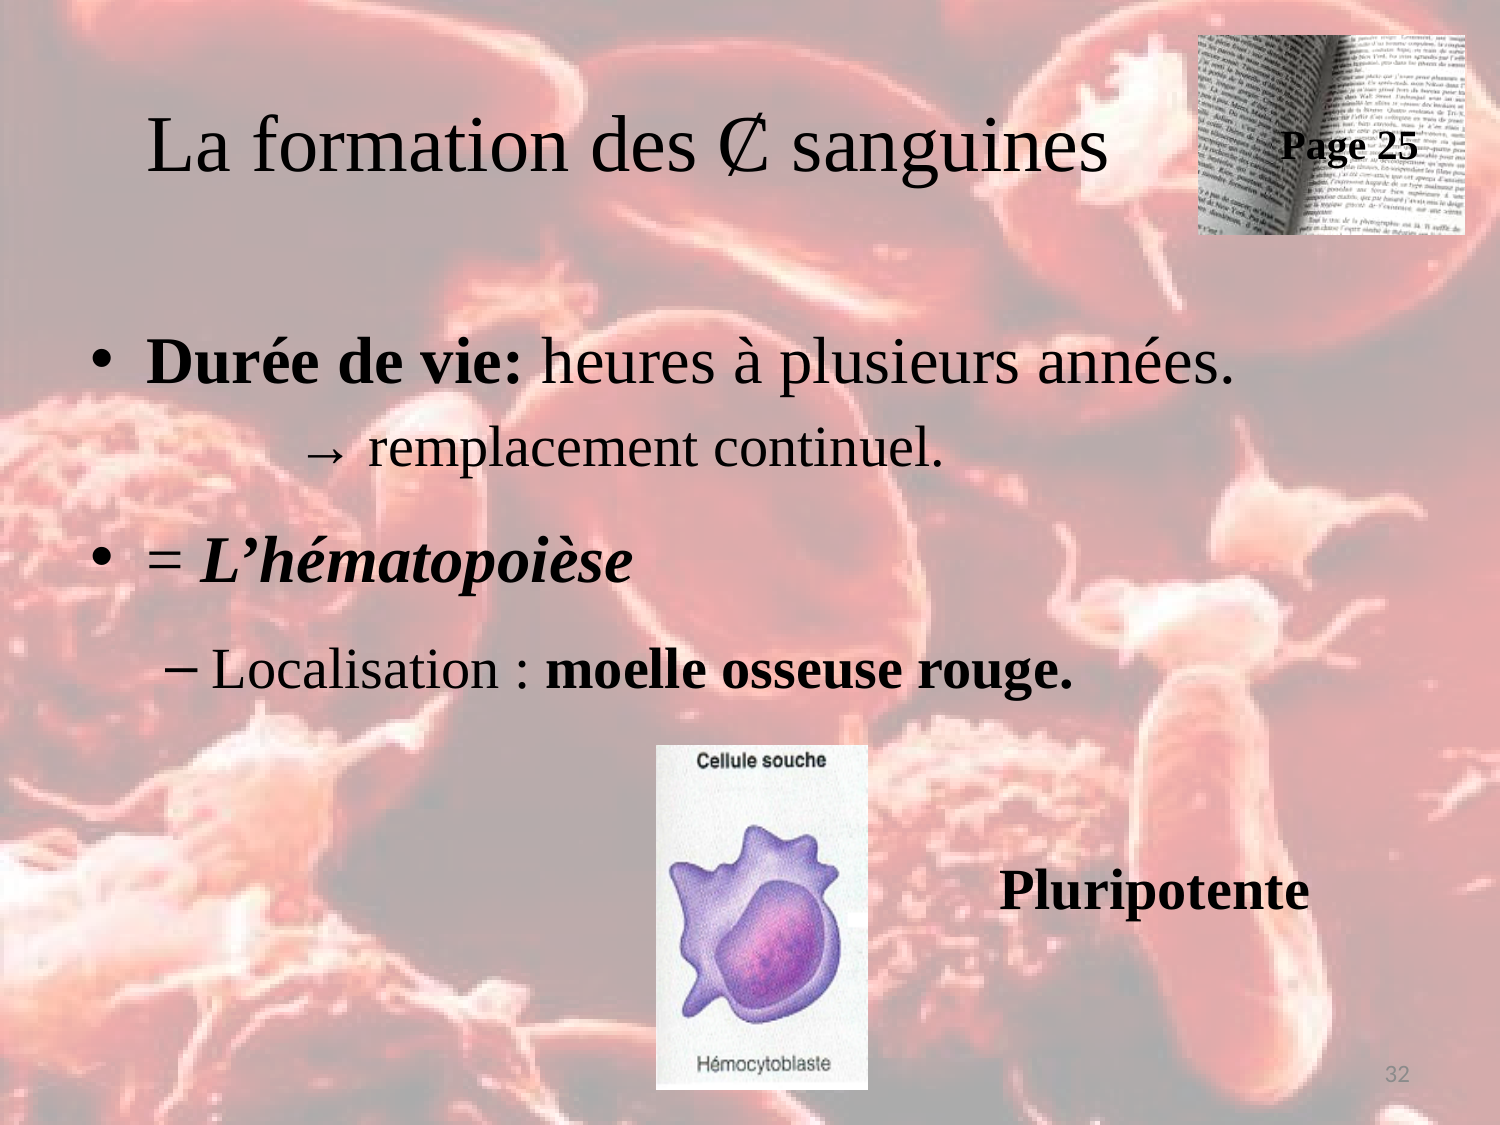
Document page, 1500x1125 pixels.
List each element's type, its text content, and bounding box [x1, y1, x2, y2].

picture [655, 745, 868, 1091]
text_box Pluripotente [984, 843, 1360, 929]
picture [1198, 34, 1466, 235]
title La formation des Ȼ sanguines [75, 45, 1184, 233]
slide_number 32 [1074, 1042, 1425, 1103]
list Durée de vie: heures à plusieurs années. → remplacement continuel. = L’hématopoièse Localisation : moelle osseuse rouge. [75, 309, 1425, 739]
